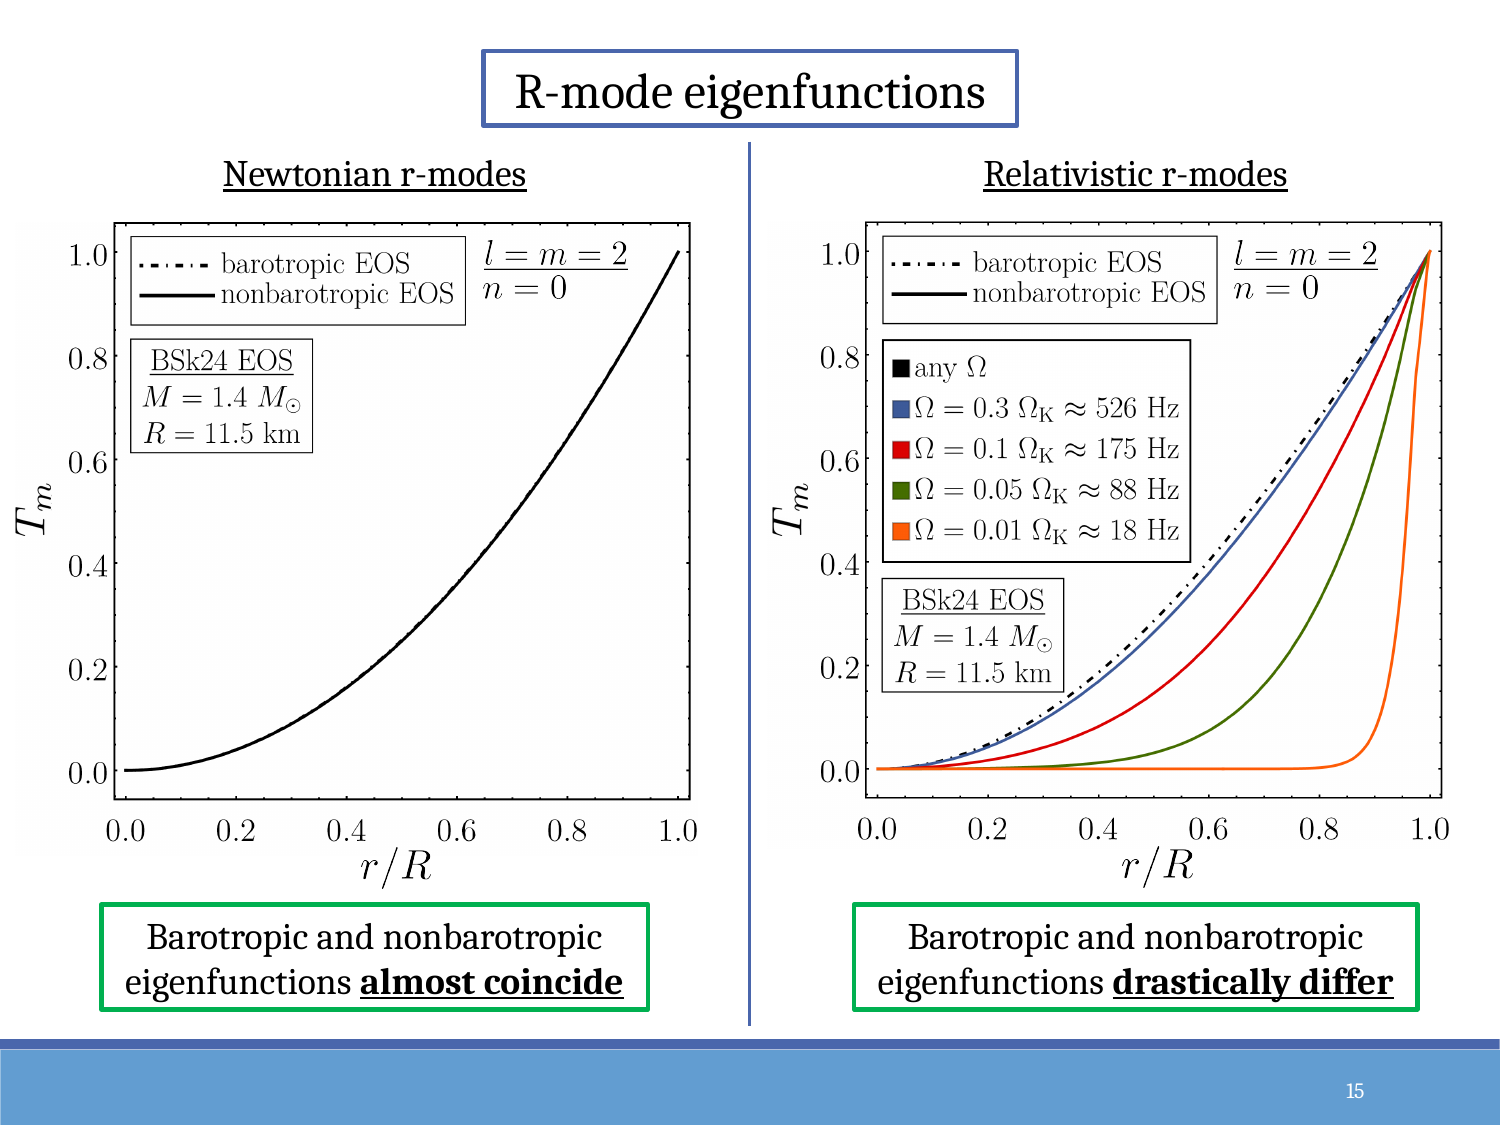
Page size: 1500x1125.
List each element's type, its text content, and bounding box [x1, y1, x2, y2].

text_box Barotropic and nonbarotropic eigenfunctions drastically differ [854, 904, 1418, 1010]
picture [763, 220, 1451, 889]
text_box Newtonian r-modes [0, 141, 748, 202]
picture [6, 221, 699, 890]
text_box R-mode eigenfunctions [483, 50, 1017, 126]
text_box Barotropic and nonbarotropic eigenfunctions almost coincide [101, 904, 648, 1010]
slide_number 15 [1218, 1059, 1380, 1120]
text_box Relativistic r-modes [957, 141, 1314, 202]
